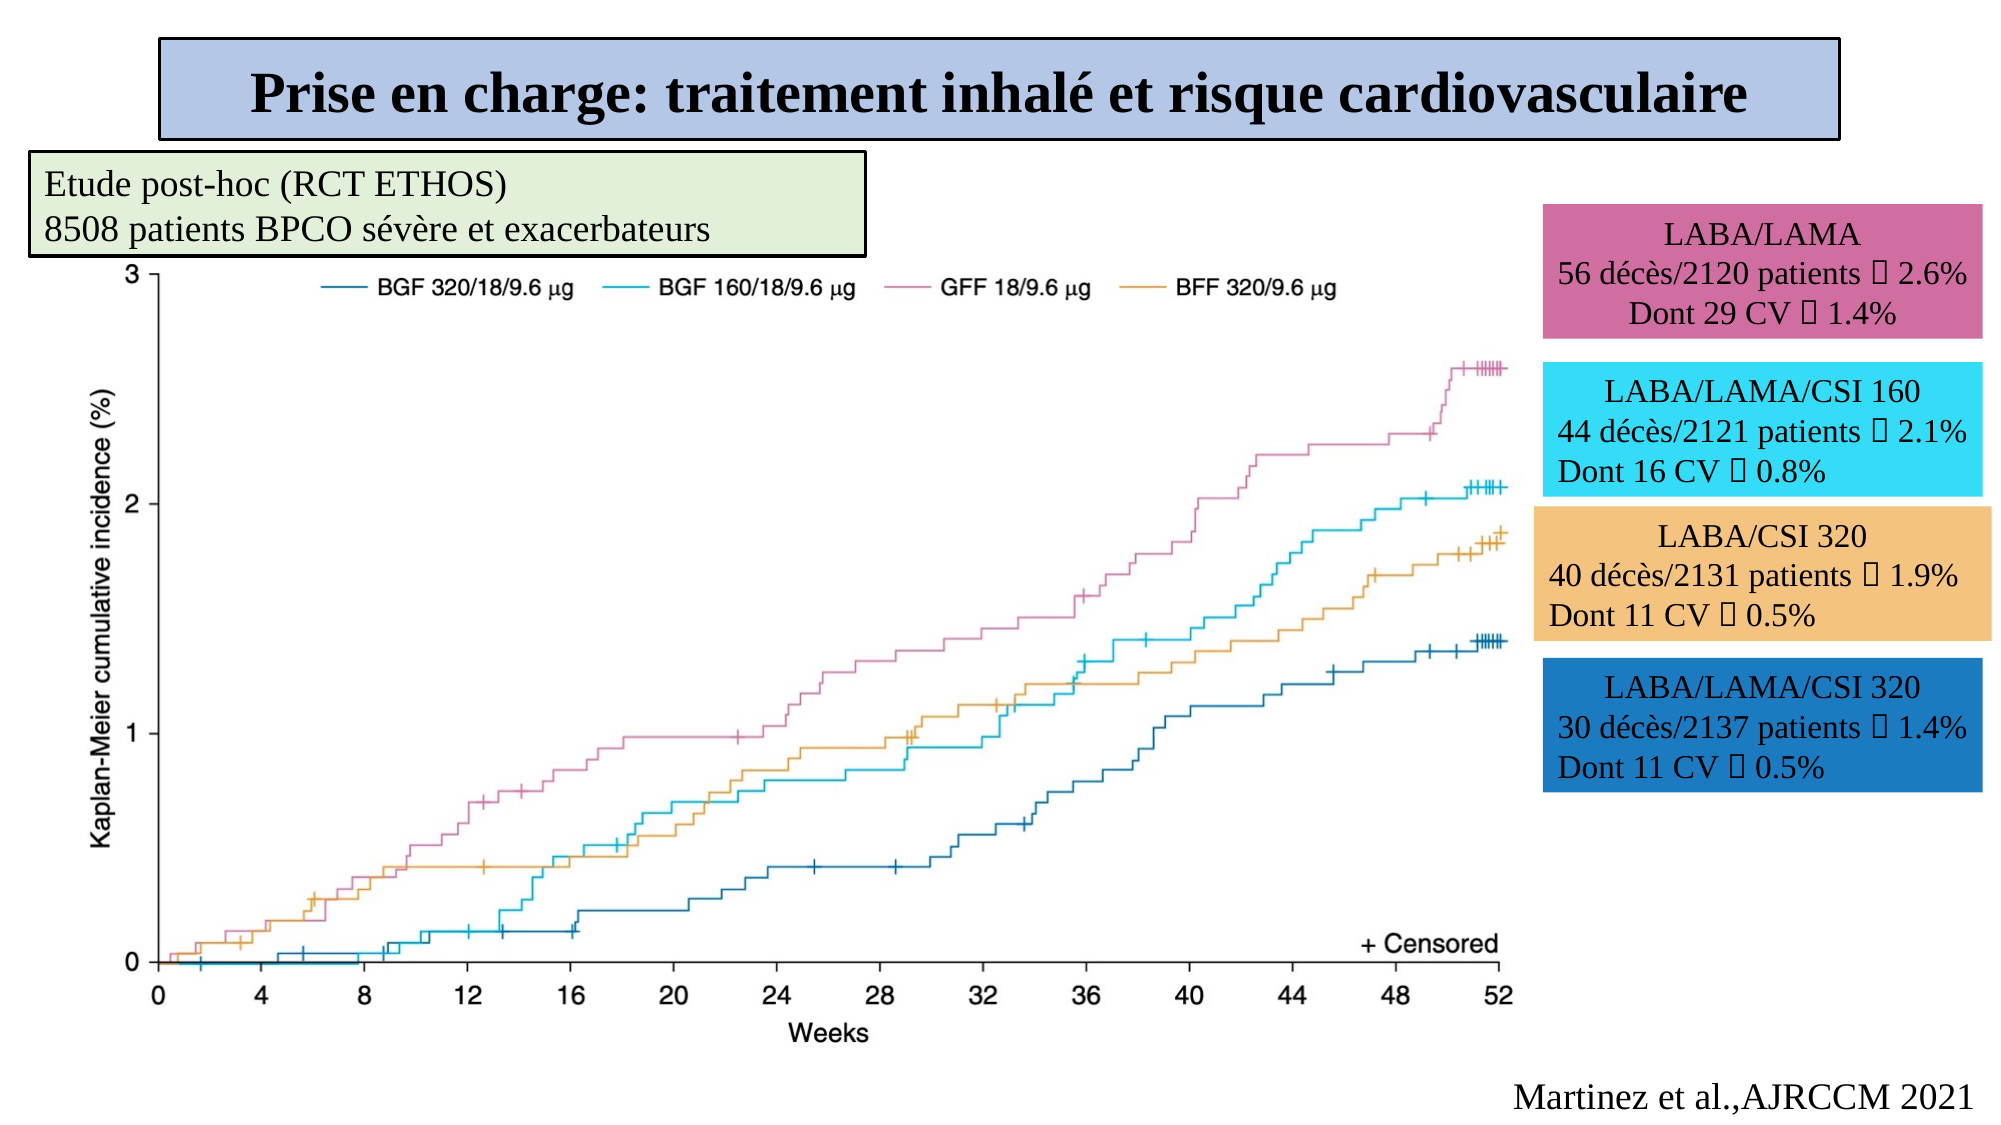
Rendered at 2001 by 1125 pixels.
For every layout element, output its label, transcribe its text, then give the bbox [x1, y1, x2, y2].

text_box Etude post-hoc (RCT ETHOS) 8508 patients BPCO sévère et exacerbateurs [29, 151, 866, 256]
text_box LABA/LAMA 56 décès/2120 patients  2.6% Dont 29 CV  1.4% [1542, 204, 1983, 339]
text_box Prise en charge: traitement inhalé et risque cardiovasculaire [159, 38, 1840, 140]
text_box LABA/LAMA/CSI 160 44 décès/2121 patients  2.1% Dont 16 CV  0.8% [1553, 362, 1983, 497]
text_box LABA/LAMA/CSI 320 30 décès/2137 patients  1.4% Dont 11 CV  0.5% [1553, 657, 1983, 793]
text_box Martinez et al.,AJRCCM 2021 [1030, 1064, 2000, 1125]
text_box LABA/CSI 320 40 décès/2131 patients  1.9% Dont 11 CV  0.5% [1553, 506, 1992, 641]
picture [79, 232, 1553, 1062]
